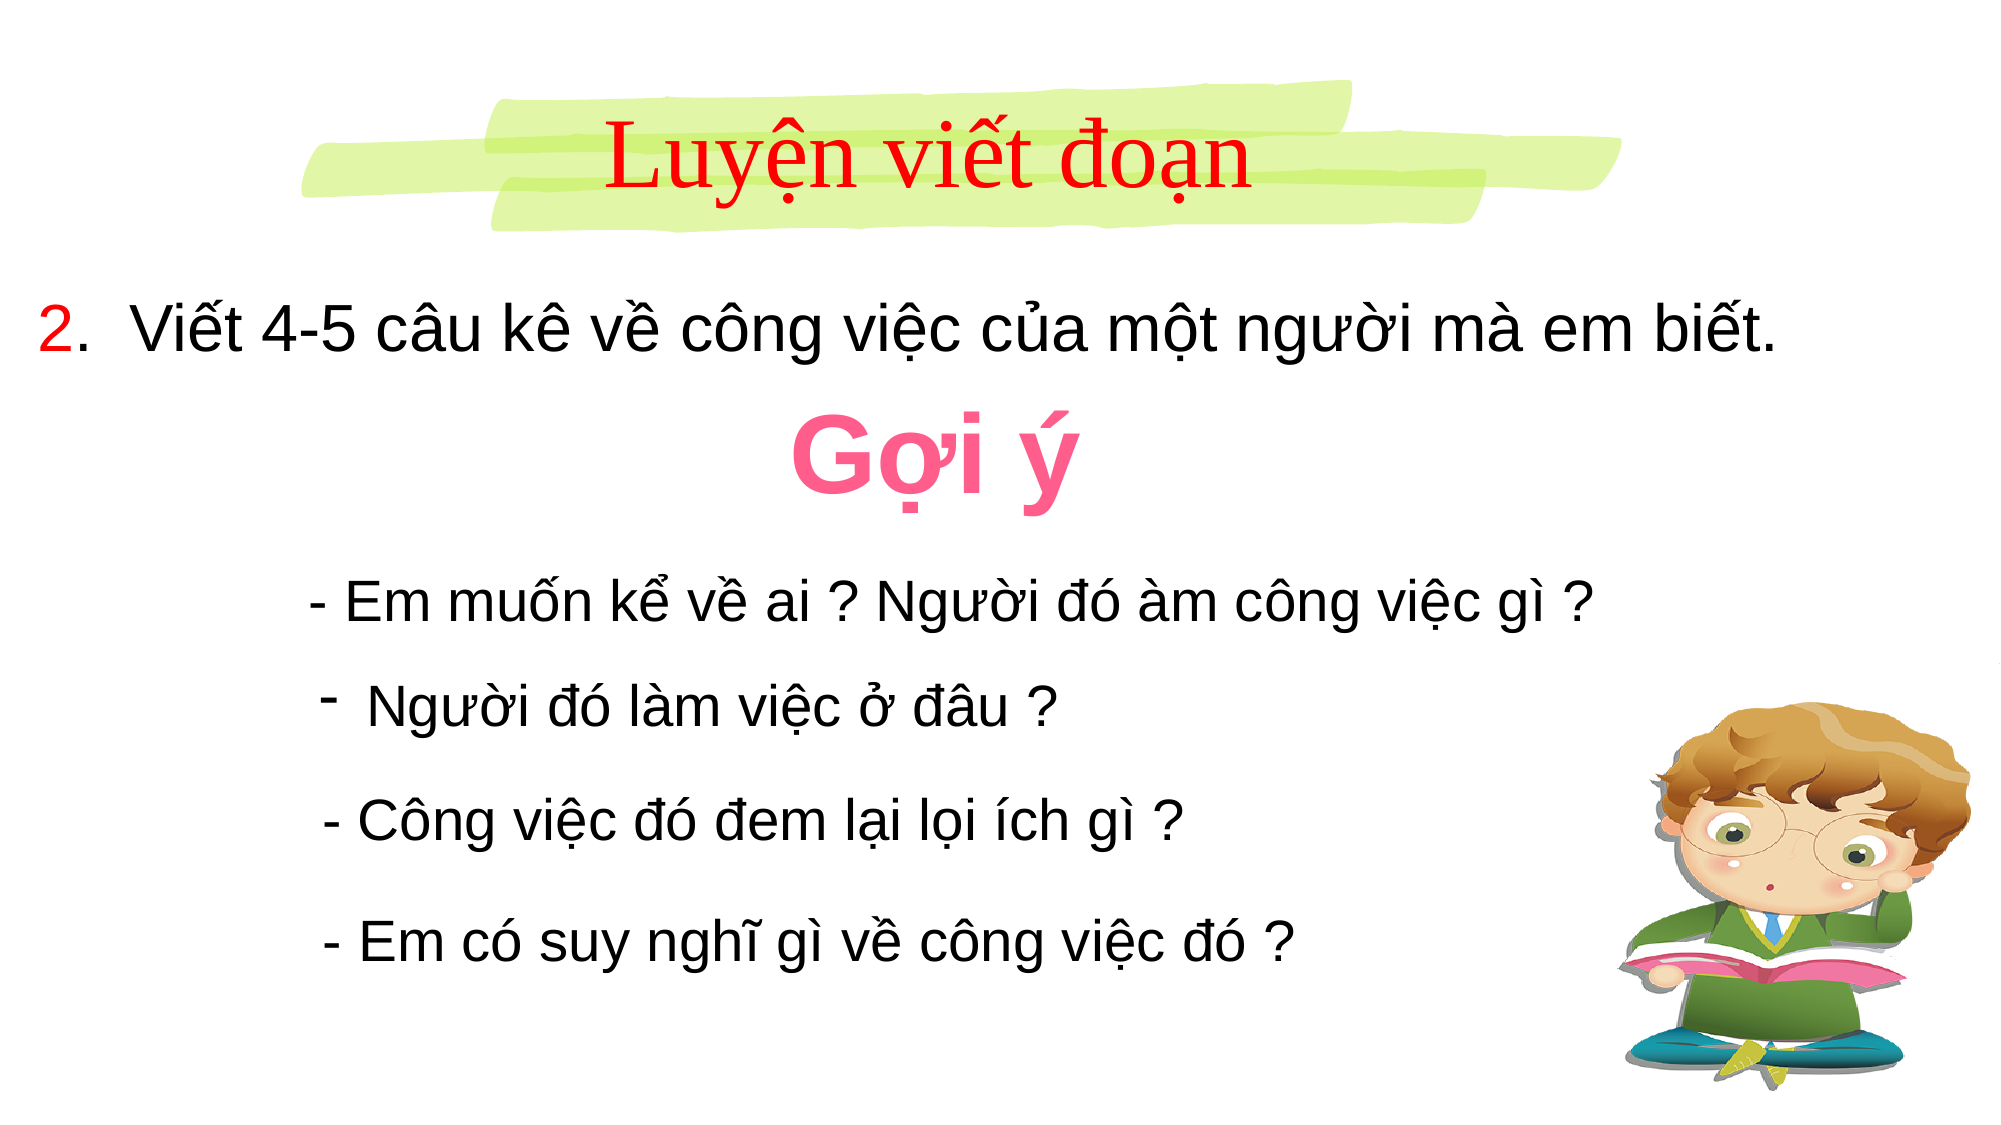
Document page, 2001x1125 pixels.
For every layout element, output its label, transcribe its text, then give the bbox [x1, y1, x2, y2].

text_box - Em có suy nghĩ gì về công việc đó ? [307, 895, 1490, 981]
picture [1577, 662, 2000, 1125]
text_box - Em muốn kể về ai ? Người đó àm công việc gì ? [293, 556, 1803, 641]
text_box Gợi ý [773, 373, 1097, 524]
text_box - Công việc đó đem lại lọi ích gì ? [307, 774, 1238, 860]
text_box Người đó làm việc ở đâu ? [304, 660, 1241, 746]
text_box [293, 79, 1626, 234]
text_box 2. Viết 4-5 câu kê về công việc của một người mà em biết. [22, 277, 1959, 373]
